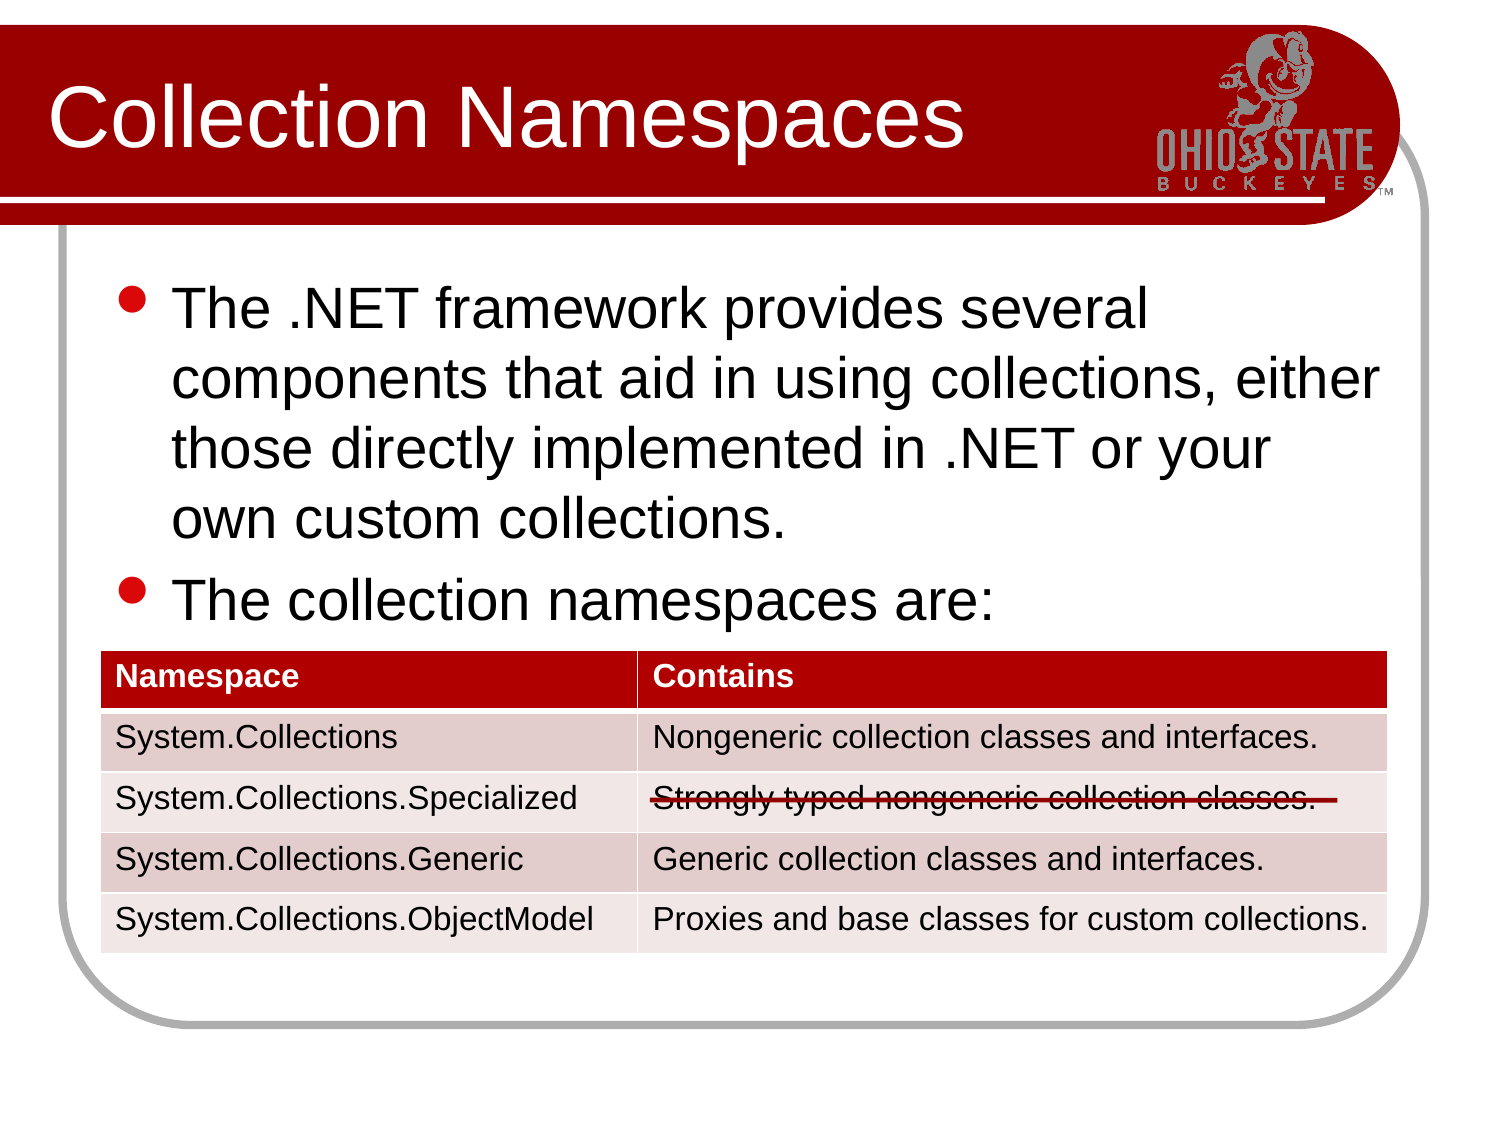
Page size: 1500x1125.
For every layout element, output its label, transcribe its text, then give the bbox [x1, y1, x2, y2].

table_cell System.Collections.Specialized [101, 773, 637, 832]
table_header Namespace [101, 651, 637, 708]
table_cell Strongly typed nongeneric collection classes. [638, 773, 1387, 832]
list The .NET framework provides several components that aid in using collections, either those directly implemented in .NET or your own custom collections. The collection namespaces are: [99, 262, 1401, 988]
table_cell Proxies and base classes for custom collections. [638, 894, 1387, 953]
table_cell Nongeneric collection classes and interfaces. [638, 714, 1387, 771]
table_cell System.Collections.Generic [101, 833, 637, 892]
table_header Contains [638, 651, 1387, 708]
title Collection Namespaces [31, 37, 1201, 188]
table_cell System.Collections [101, 714, 637, 771]
table_cell Generic collection classes and interfaces. [638, 833, 1387, 892]
table_cell System.Collections.ObjectModel [101, 894, 637, 953]
